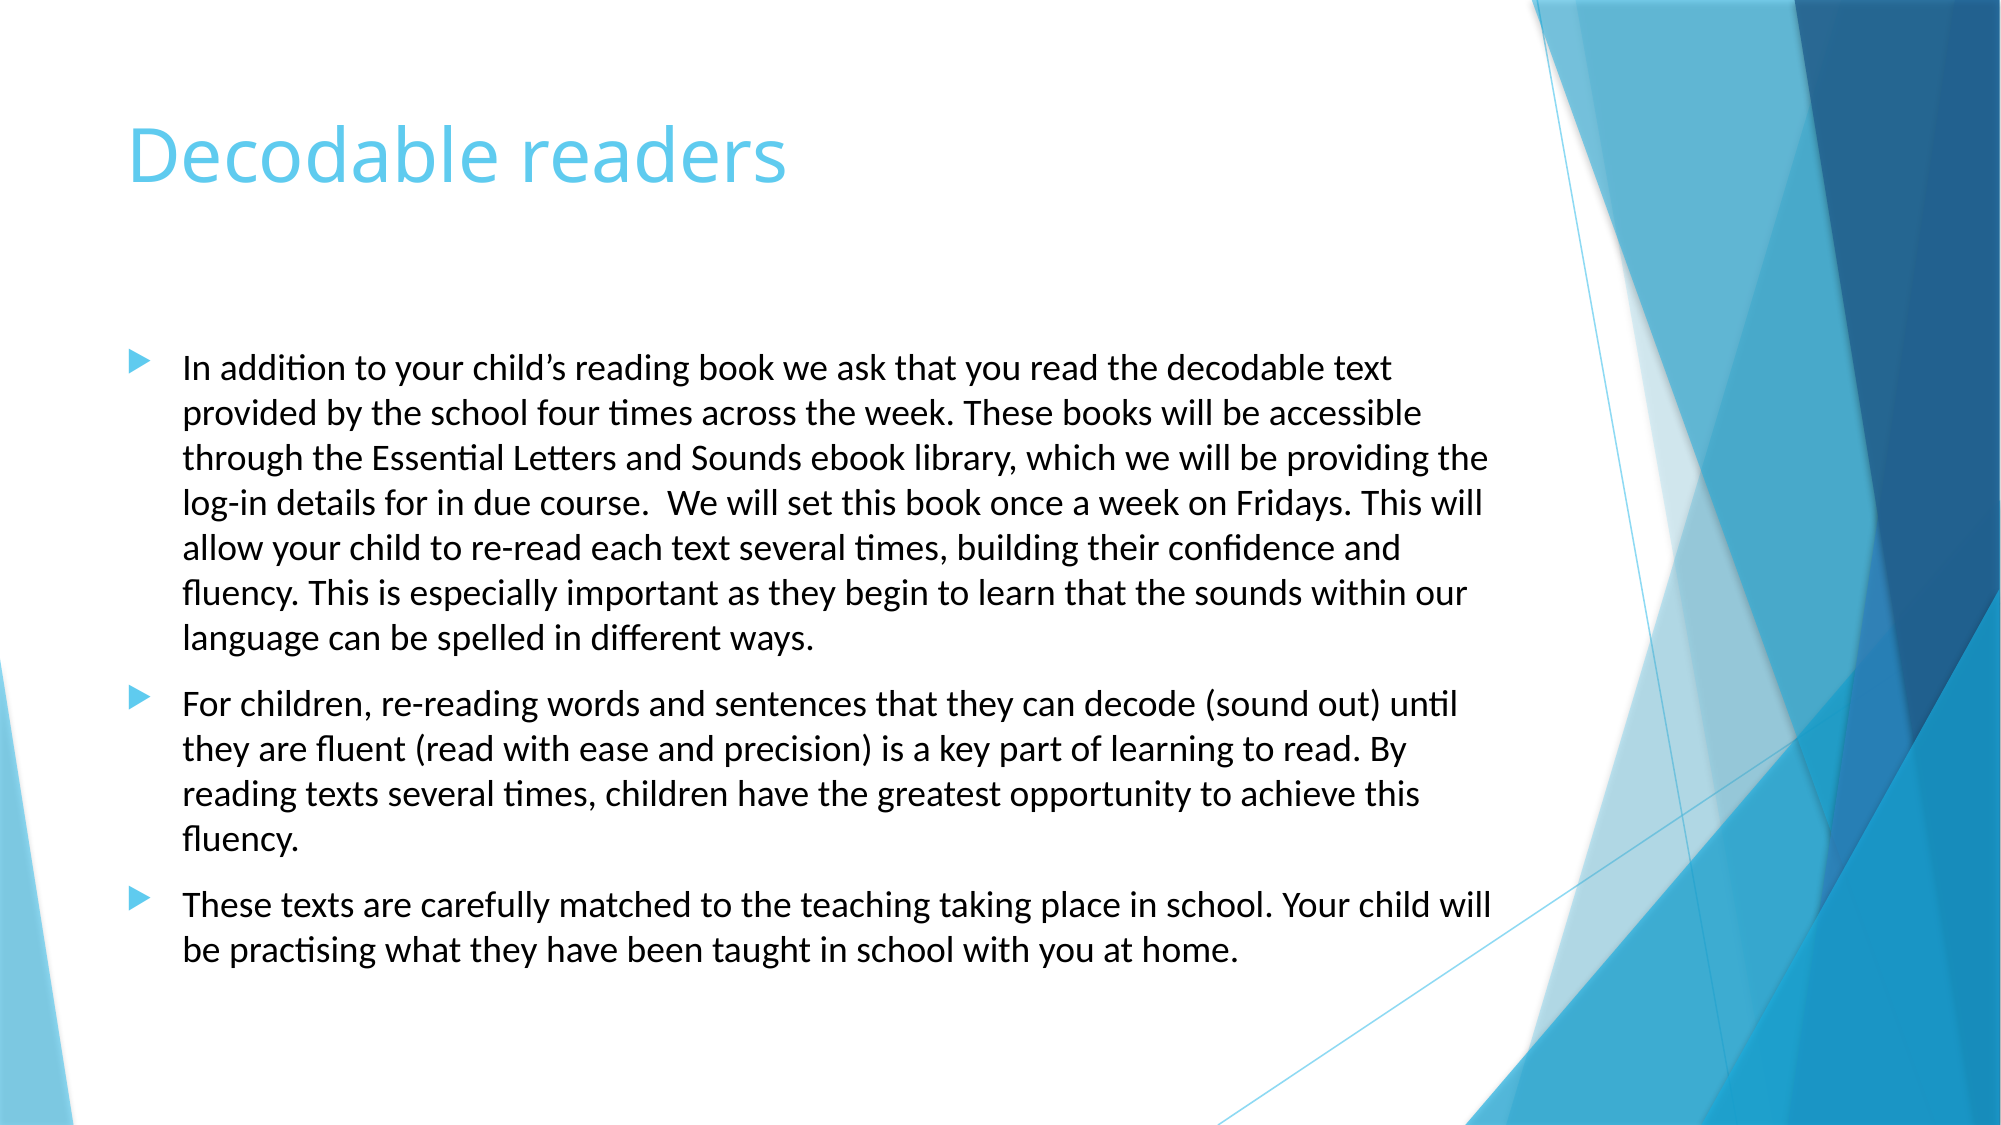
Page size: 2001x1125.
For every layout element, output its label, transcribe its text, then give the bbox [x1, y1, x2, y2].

title Decodable readers [111, 99, 1522, 249]
list In addition to your child’s reading book we ask that you read the decodable text provided by the school four times across the week. These books will be accessible through the Essential Letters and Sounds ebook library, which we will be providing the log-in details for in due course. We will set this book once a week on Fridays. This will allow your child to re-read each text several times, building their confidence and fluency. This is especially important as they begin to learn that the sounds within our language can be spelled in different ways. For children, re-reading words and sentences that they can decode (sound out) until they are fluent (read with ease and precision) is a key part of learning to read. By reading texts several times, children have the greatest opportunity to achieve this fluency. These texts are carefully matched to the teaching taking place in school. Your child will be practising what they have been taught in school with you at home. [111, 249, 1522, 991]
